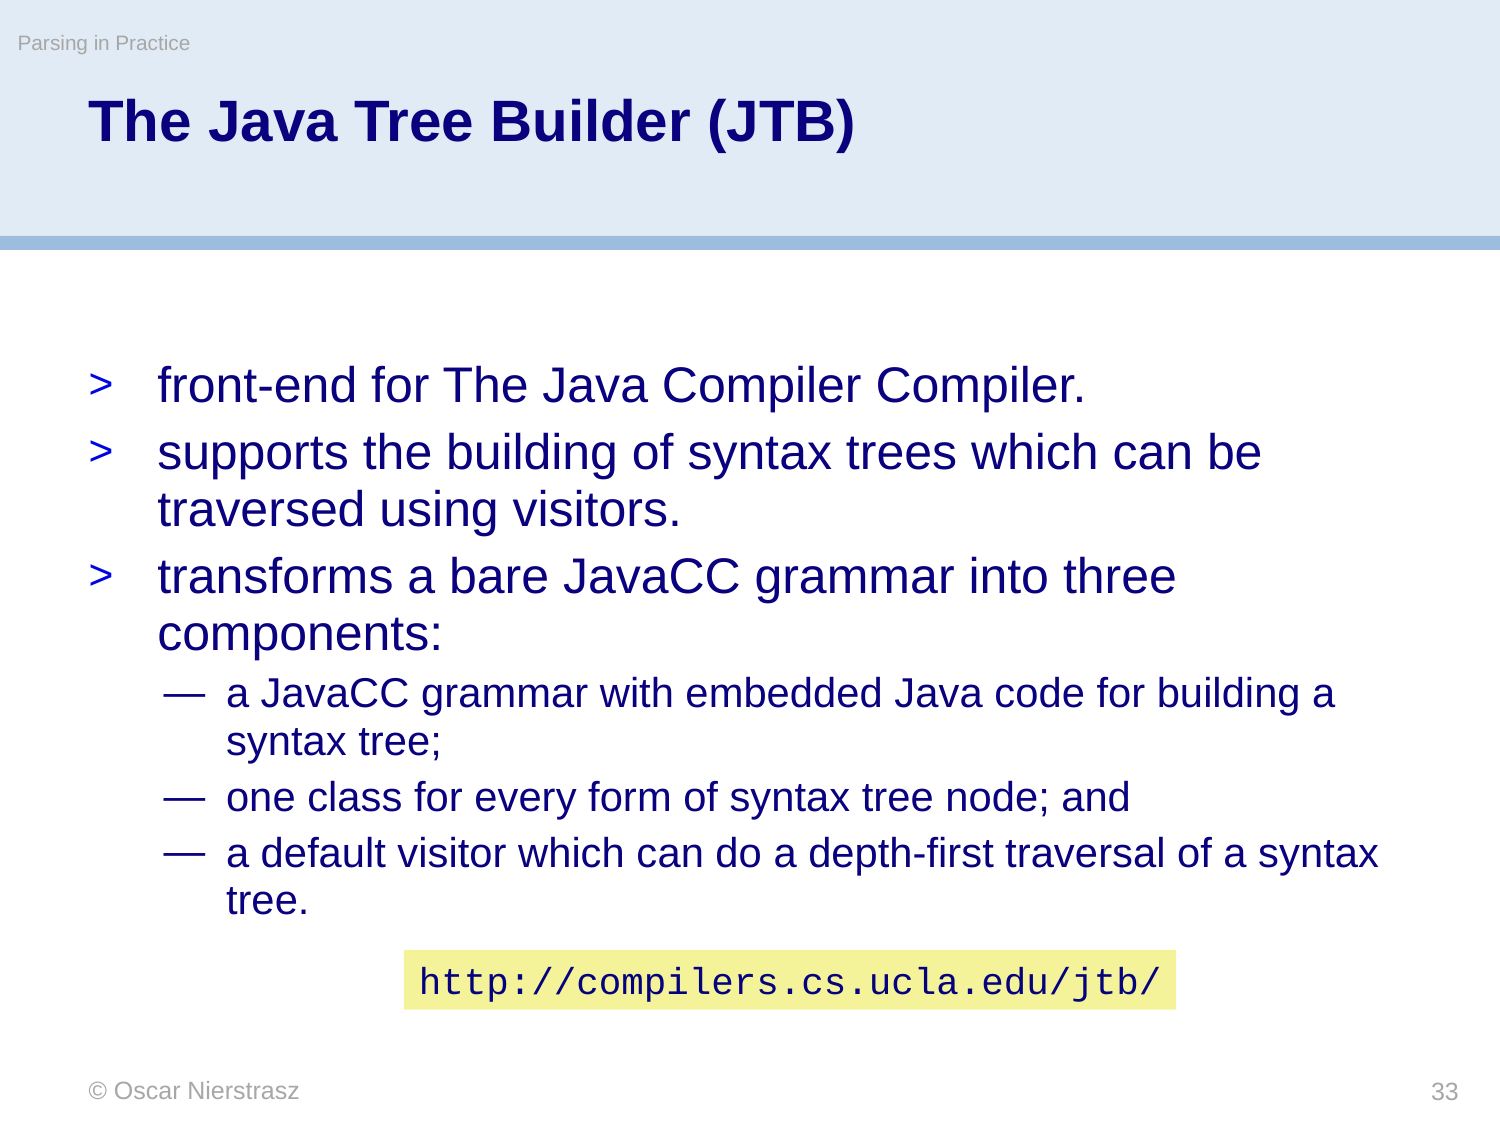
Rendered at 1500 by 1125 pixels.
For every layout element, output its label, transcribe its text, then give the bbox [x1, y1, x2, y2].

text_box http://compilers.cs.ucla.edu/jtb/ [403, 949, 1177, 1010]
footer Parsing in Practice [17, 29, 904, 72]
title The Java Tree Builder (JTB) [88, 90, 1413, 226]
list front-end for The Java Compiler Compiler. supports the building of syntax trees which can be traversed using visitors. transforms a bare JavaCC grammar into three components: a JavaCC grammar with embedded Java code for building a syntax tree; one class for every form of syntax tree node; and a default visitor which can do a depth-first traversal of a syntax tree. [88, 271, 1413, 1010]
slide_number © Oscar Nierstrasz [88, 1073, 715, 1104]
slide_number 33 [1237, 1074, 1460, 1105]
